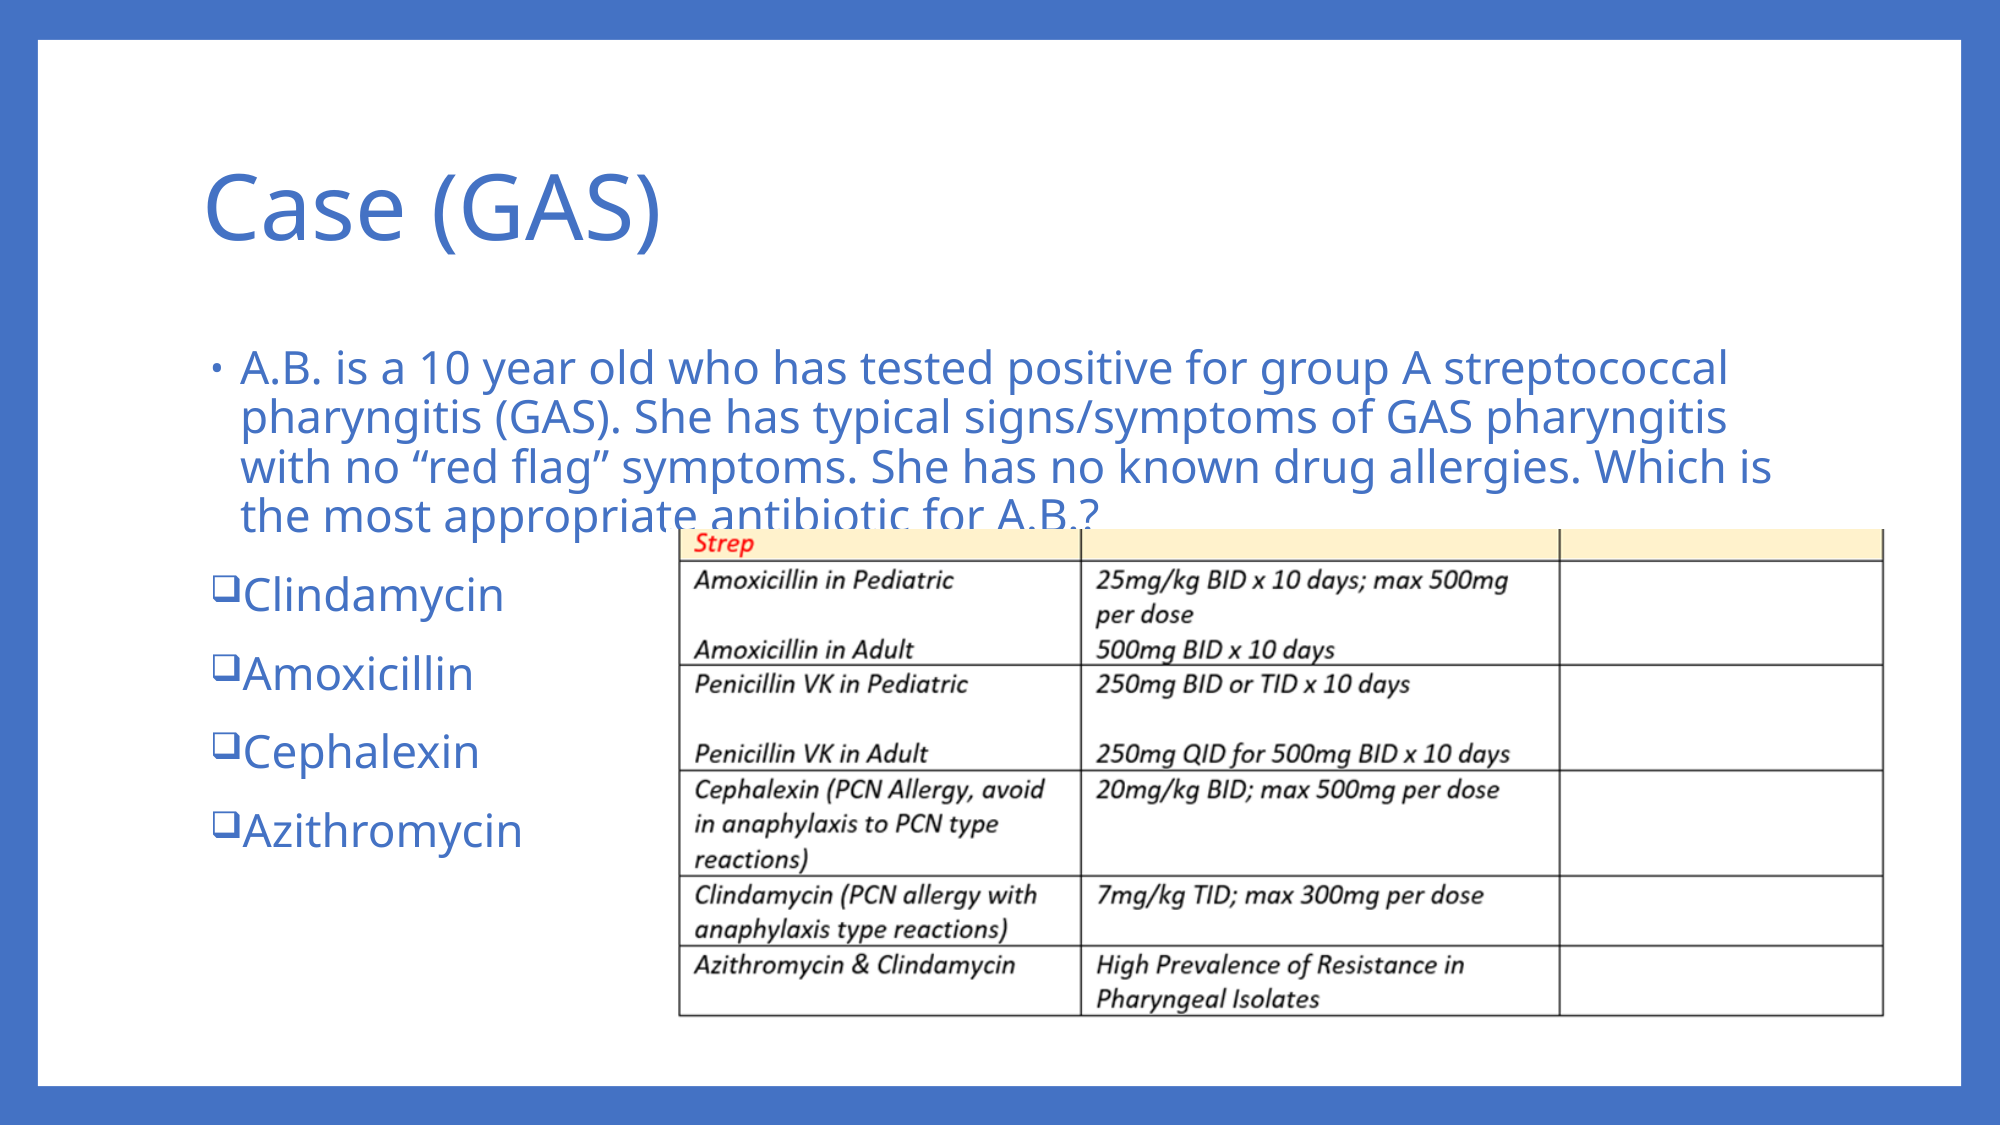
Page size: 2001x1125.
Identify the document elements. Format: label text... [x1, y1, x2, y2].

picture [665, 529, 1901, 1026]
list A.B. is a 10 year old who has tested positive for group A streptococcal pharyngitis (GAS). She has typical signs/symptoms of GAS pharyngitis with no “red flag” symptoms. She has no known drug allergies. Which is the most appropriate antibiotic for A.B.? Clindamycin Amoxicillin Cephalexin Azithromycin [187, 337, 1808, 1000]
title Case (GAS) [187, 99, 1808, 323]
